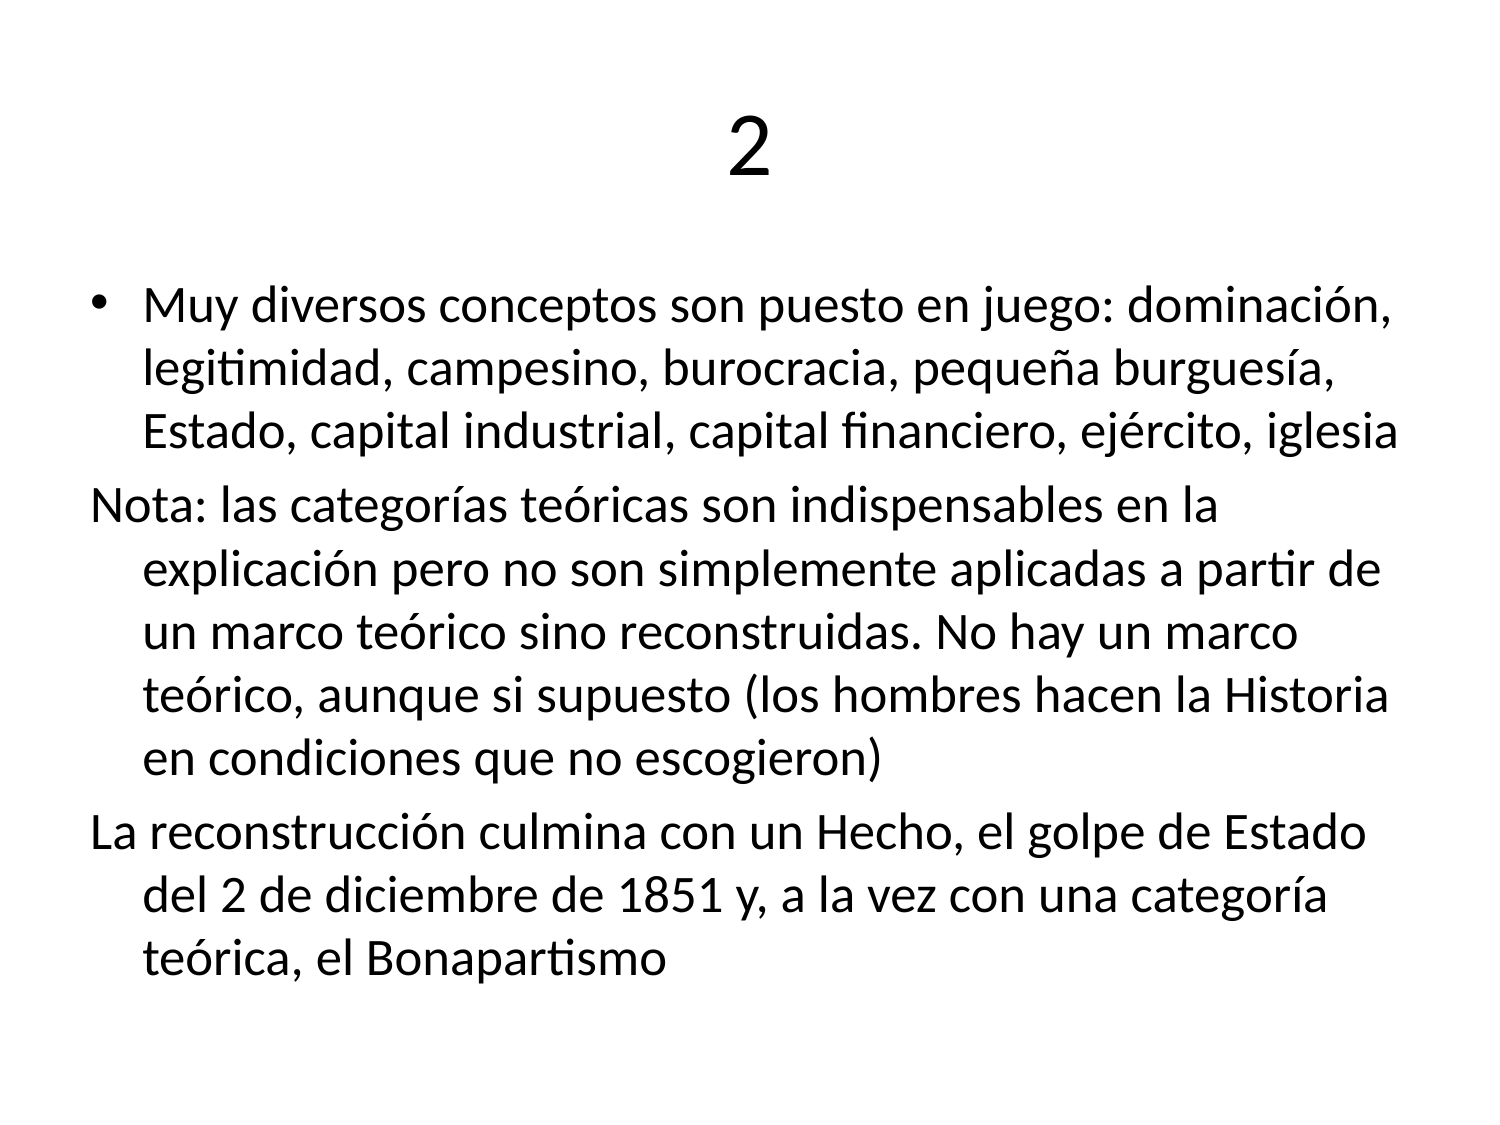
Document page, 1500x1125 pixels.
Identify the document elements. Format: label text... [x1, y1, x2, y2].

list Muy diversos conceptos son puesto en juego: dominación, legitimidad, campesino, burocracia, pequeña burguesía, Estado, capital industrial, capital financiero, ejército, iglesia Nota: las categorías teóricas son indispensables en la explicación pero no son simplemente aplicadas a partir de un marco teórico sino reconstruidas. No hay un marco teórico, aunque si supuesto (los hombres hacen la Historia en condiciones que no escogieron) La reconstrucción culmina con un Hecho, el golpe de Estado del 2 de diciembre de 1851 y, a la vez con una categoría teórica, el Bonapartismo [75, 262, 1425, 1005]
title 2 [75, 45, 1425, 233]
